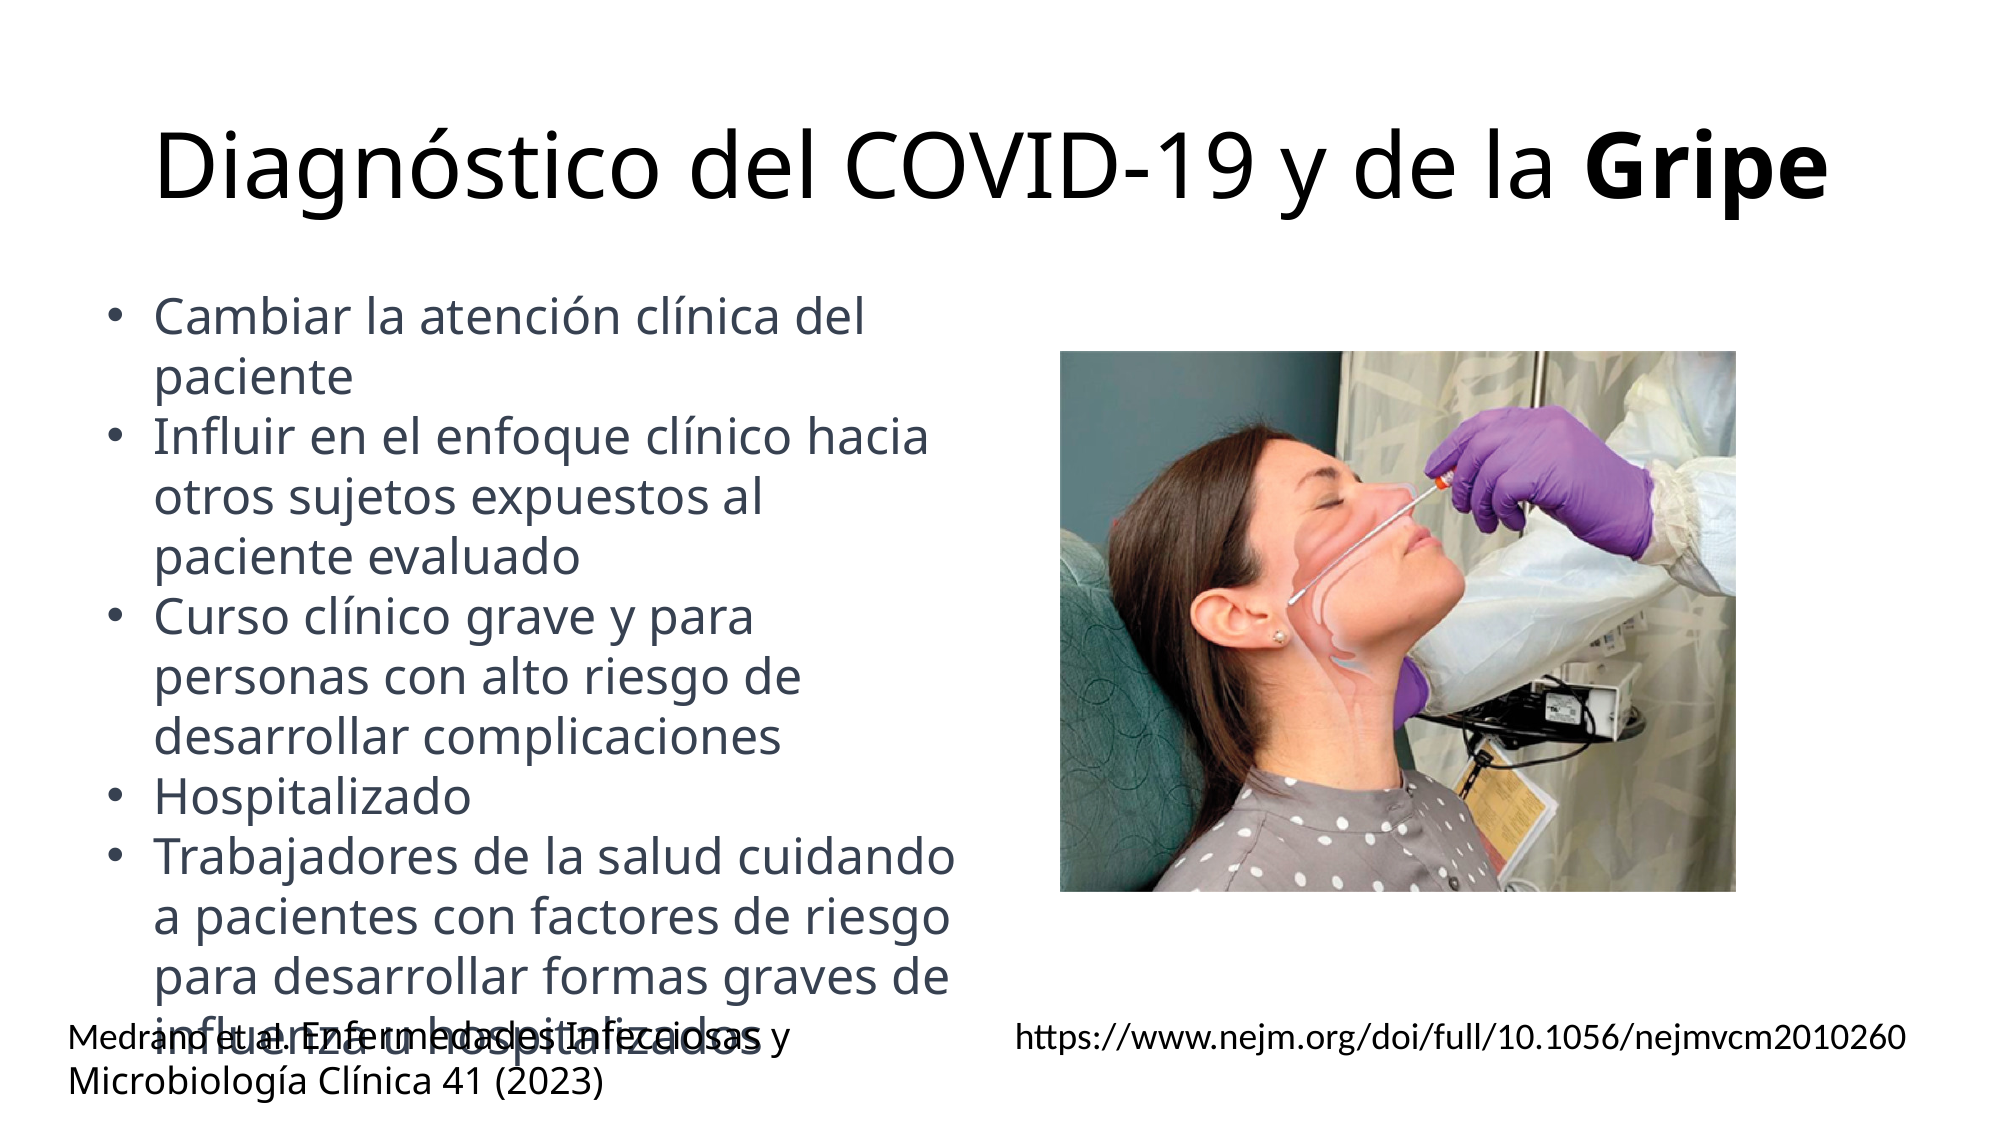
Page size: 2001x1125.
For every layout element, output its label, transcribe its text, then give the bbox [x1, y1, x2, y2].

title Diagnóstico del COVID-19 y de la Gripe [137, 59, 1863, 278]
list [1060, 351, 1736, 892]
text_box https://www.nejm.org/doi/full/10.1056/nejmvcm2010260 [1016, 1004, 2000, 1065]
text_box Cambiar la atención clínica del paciente Influir en el enfoque clínico hacia otros sujetos expuestos al paciente evaluado Curso clínico grave y para personas con alto riesgo de desarrollar complicaciones Hospitalizado Trabajadores de la salud cuidando a pacientes con factores de riesgo para desarrollar formas graves de influenza u hospitalizados [91, 277, 986, 1004]
text_box Medrano et al. Enfermedades Infecciosas y Microbiología Clínica 41 (2023) [52, 1004, 1016, 1110]
